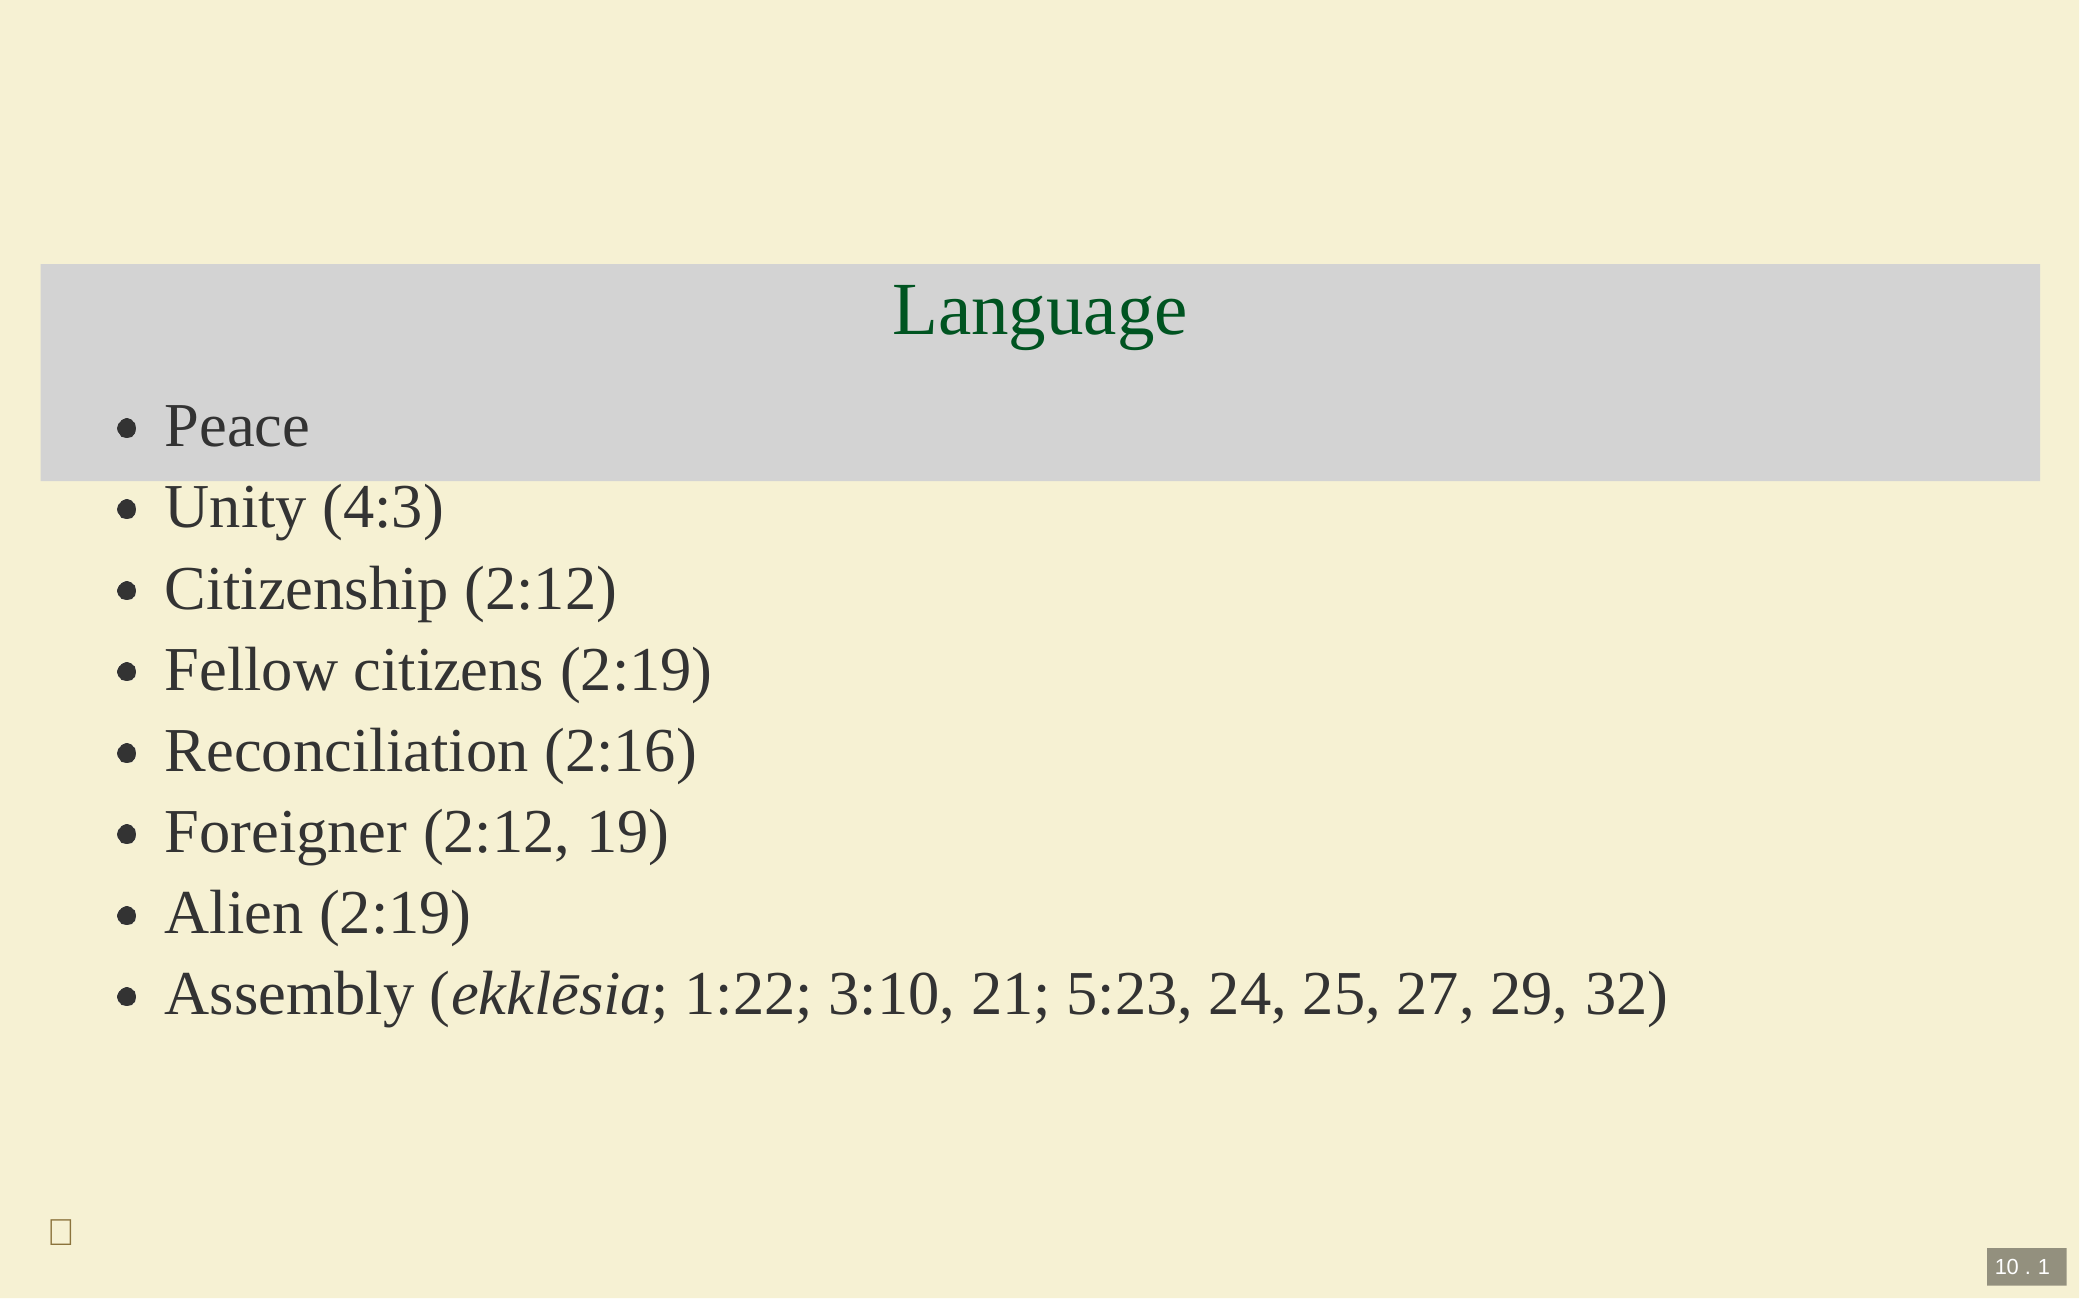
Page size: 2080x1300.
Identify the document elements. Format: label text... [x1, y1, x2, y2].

text_box [117, 824, 136, 844]
slide_number 10 . 1 [1988, 1252, 2061, 1300]
text_box [117, 662, 136, 682]
text_box [117, 743, 136, 763]
text_box [117, 906, 136, 925]
text_box [117, 418, 136, 438]
title Language [40, 264, 2041, 482]
text_box [117, 581, 136, 600]
text_box [117, 499, 136, 519]
text_box [1987, 1248, 2067, 1286]
text_box [117, 987, 136, 1006]
text_box  [44, 1211, 82, 1254]
text_box Peace Unity (4:3) Citizenship (2:12) Fellow citizens (2:19) Reconciliation (2:16) Foreigner (2:12, 19) Alien (2:19) Assembly (ekklēsia; 1:22; 3:10, 21; 5:23, 24, 25, 27, 29, 32) [162, 376, 1670, 1028]
